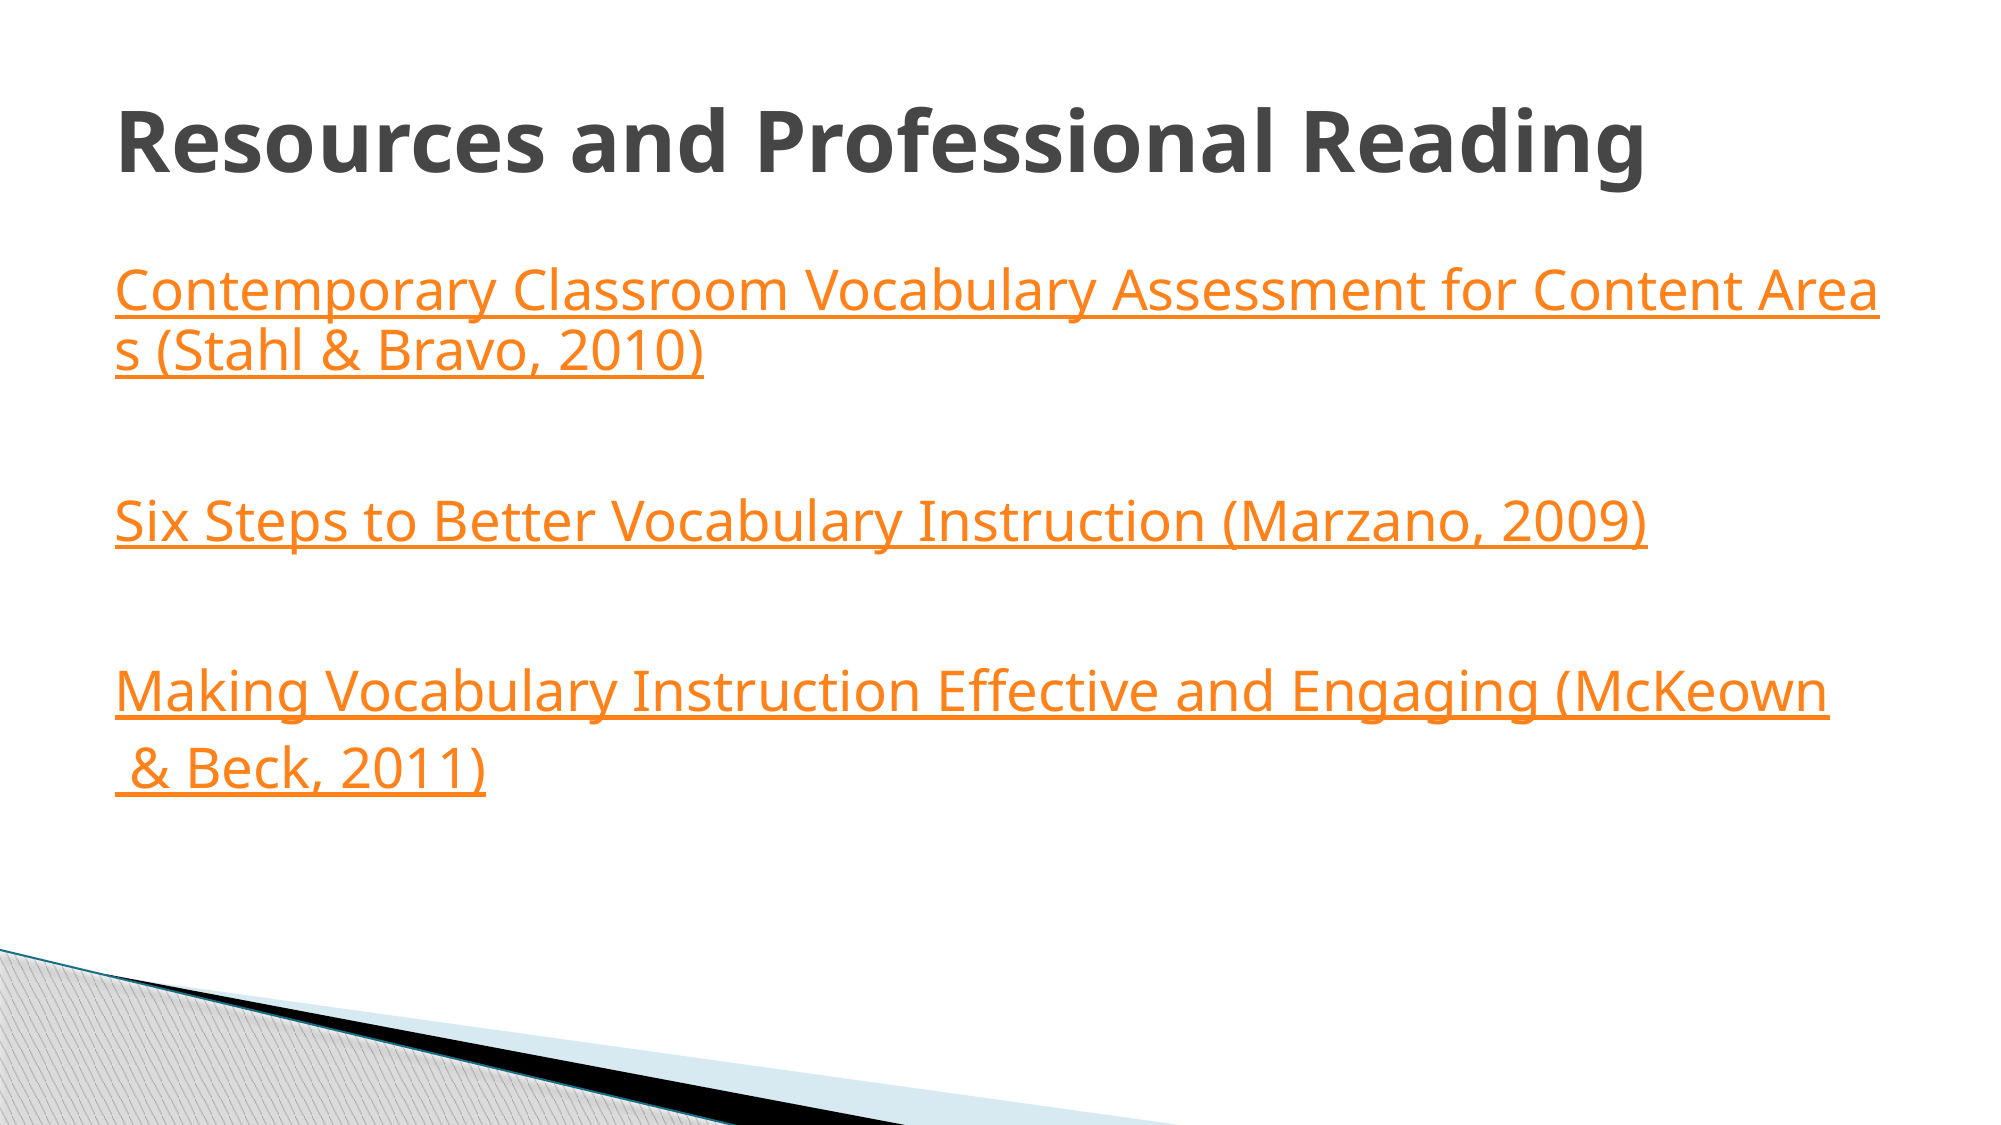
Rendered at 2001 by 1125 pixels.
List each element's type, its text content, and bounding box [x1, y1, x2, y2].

title Resources and Professional Reading [99, 45, 1900, 233]
list Contemporary Classroom Vocabulary Assessment for Content Areas (Stahl & Bravo, 2010) Six Steps to Better Vocabulary Instruction (Marzano, 2009) Making Vocabulary Instruction Effective and Engaging (McKeown & Beck, 2011) [99, 243, 1900, 986]
